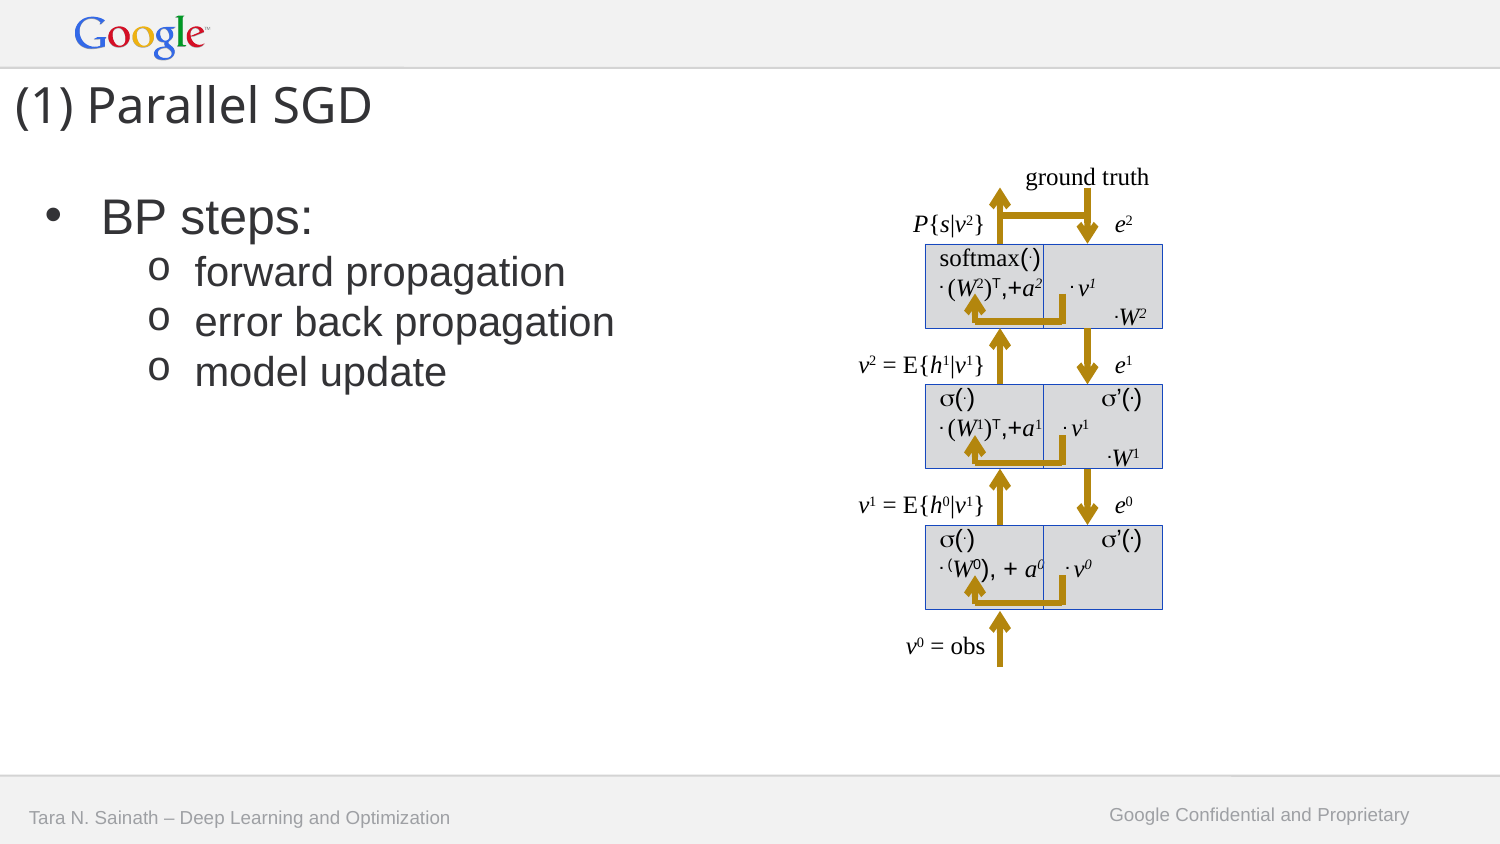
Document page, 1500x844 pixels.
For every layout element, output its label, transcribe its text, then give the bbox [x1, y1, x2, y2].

text_box e0 [1099, 481, 1163, 527]
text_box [974, 574, 1063, 606]
list BP steps: forward propagation error back propagation model update [29, 169, 1380, 727]
title (1) Parallel SGD [0, 58, 1500, 199]
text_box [974, 434, 1063, 466]
text_box s(.) s’(.) . (W0), + a0 . v0 [923, 523, 1164, 611]
text_box e1 [1099, 340, 1163, 386]
text_box v0 = obs [800, 622, 995, 667]
text_box softmax(.) . (W2)T,+a2 . v1 .W2 [923, 242, 1164, 330]
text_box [974, 293, 1063, 324]
text_box e2 [1099, 200, 1163, 245]
text_box P{s|v2} [837, 200, 995, 245]
text_box ground truth [987, 153, 1188, 199]
text_box v1 = E{h0|v1} [837, 481, 995, 527]
text_box v2 = E{h1|v1} [837, 340, 995, 386]
text_box s(.) s’(.) . (W1)T,+a1 . v1 .W1 [923, 382, 1164, 471]
